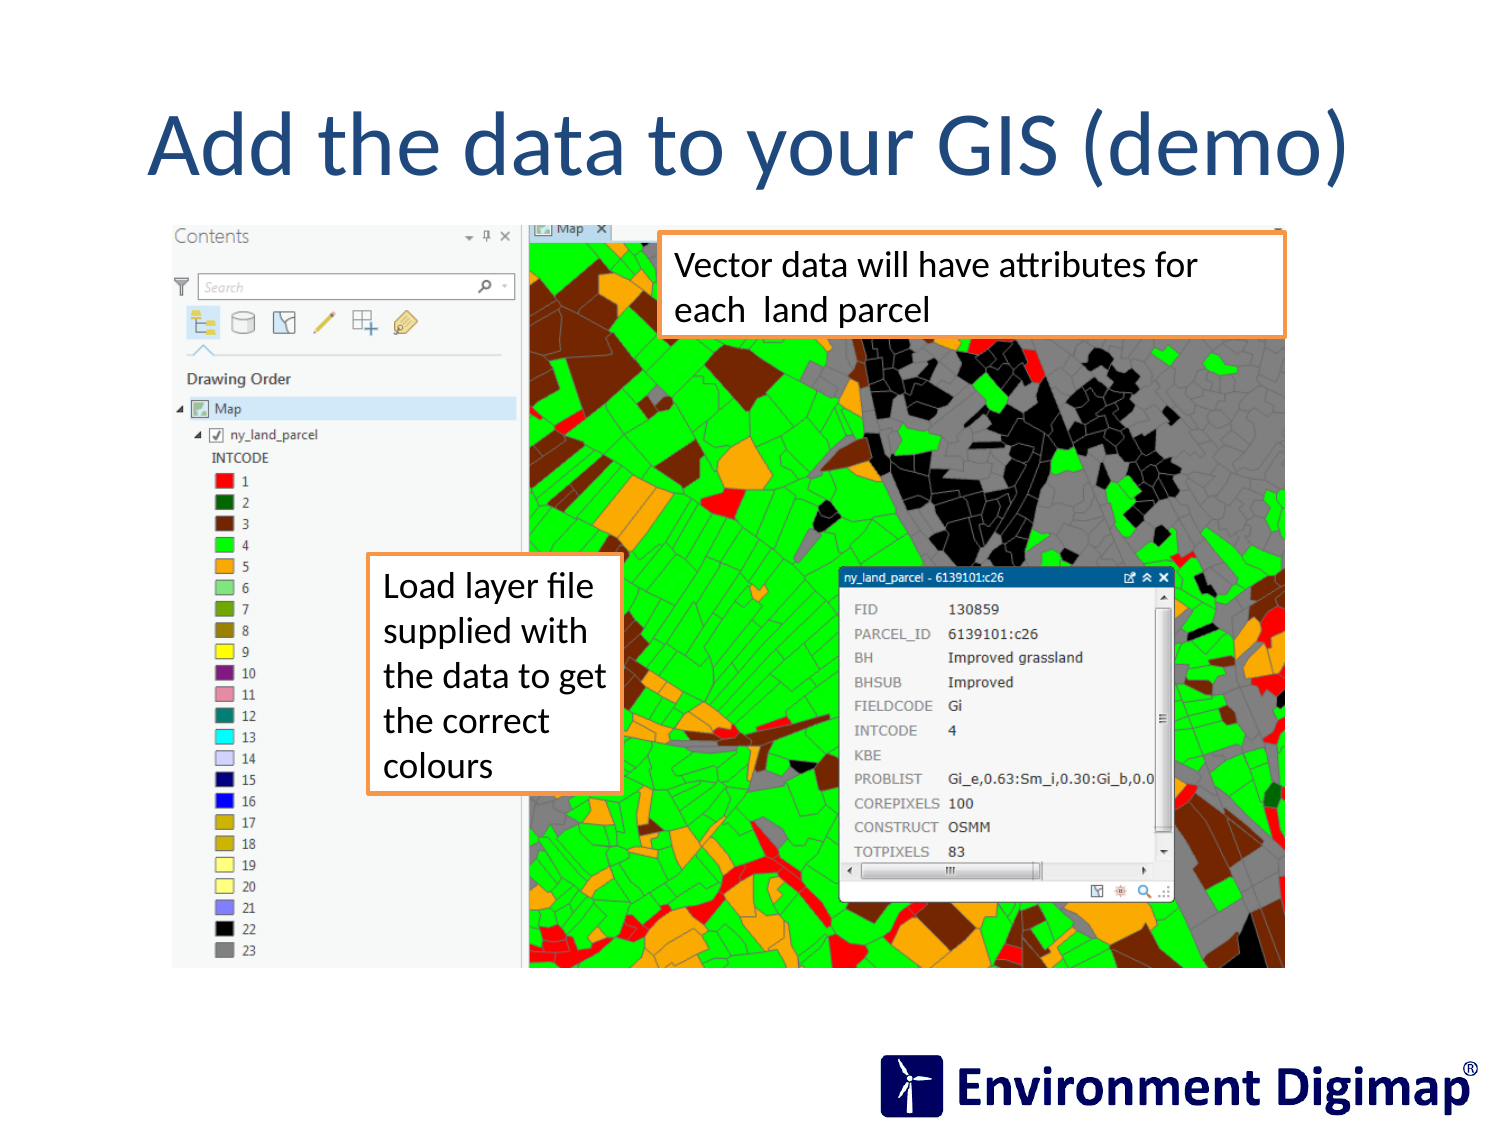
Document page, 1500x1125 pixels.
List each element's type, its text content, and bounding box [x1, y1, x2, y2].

picture [858, 1049, 1500, 1125]
title Add the data to your GIS (demo) [75, 45, 1425, 233]
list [172, 224, 1286, 968]
